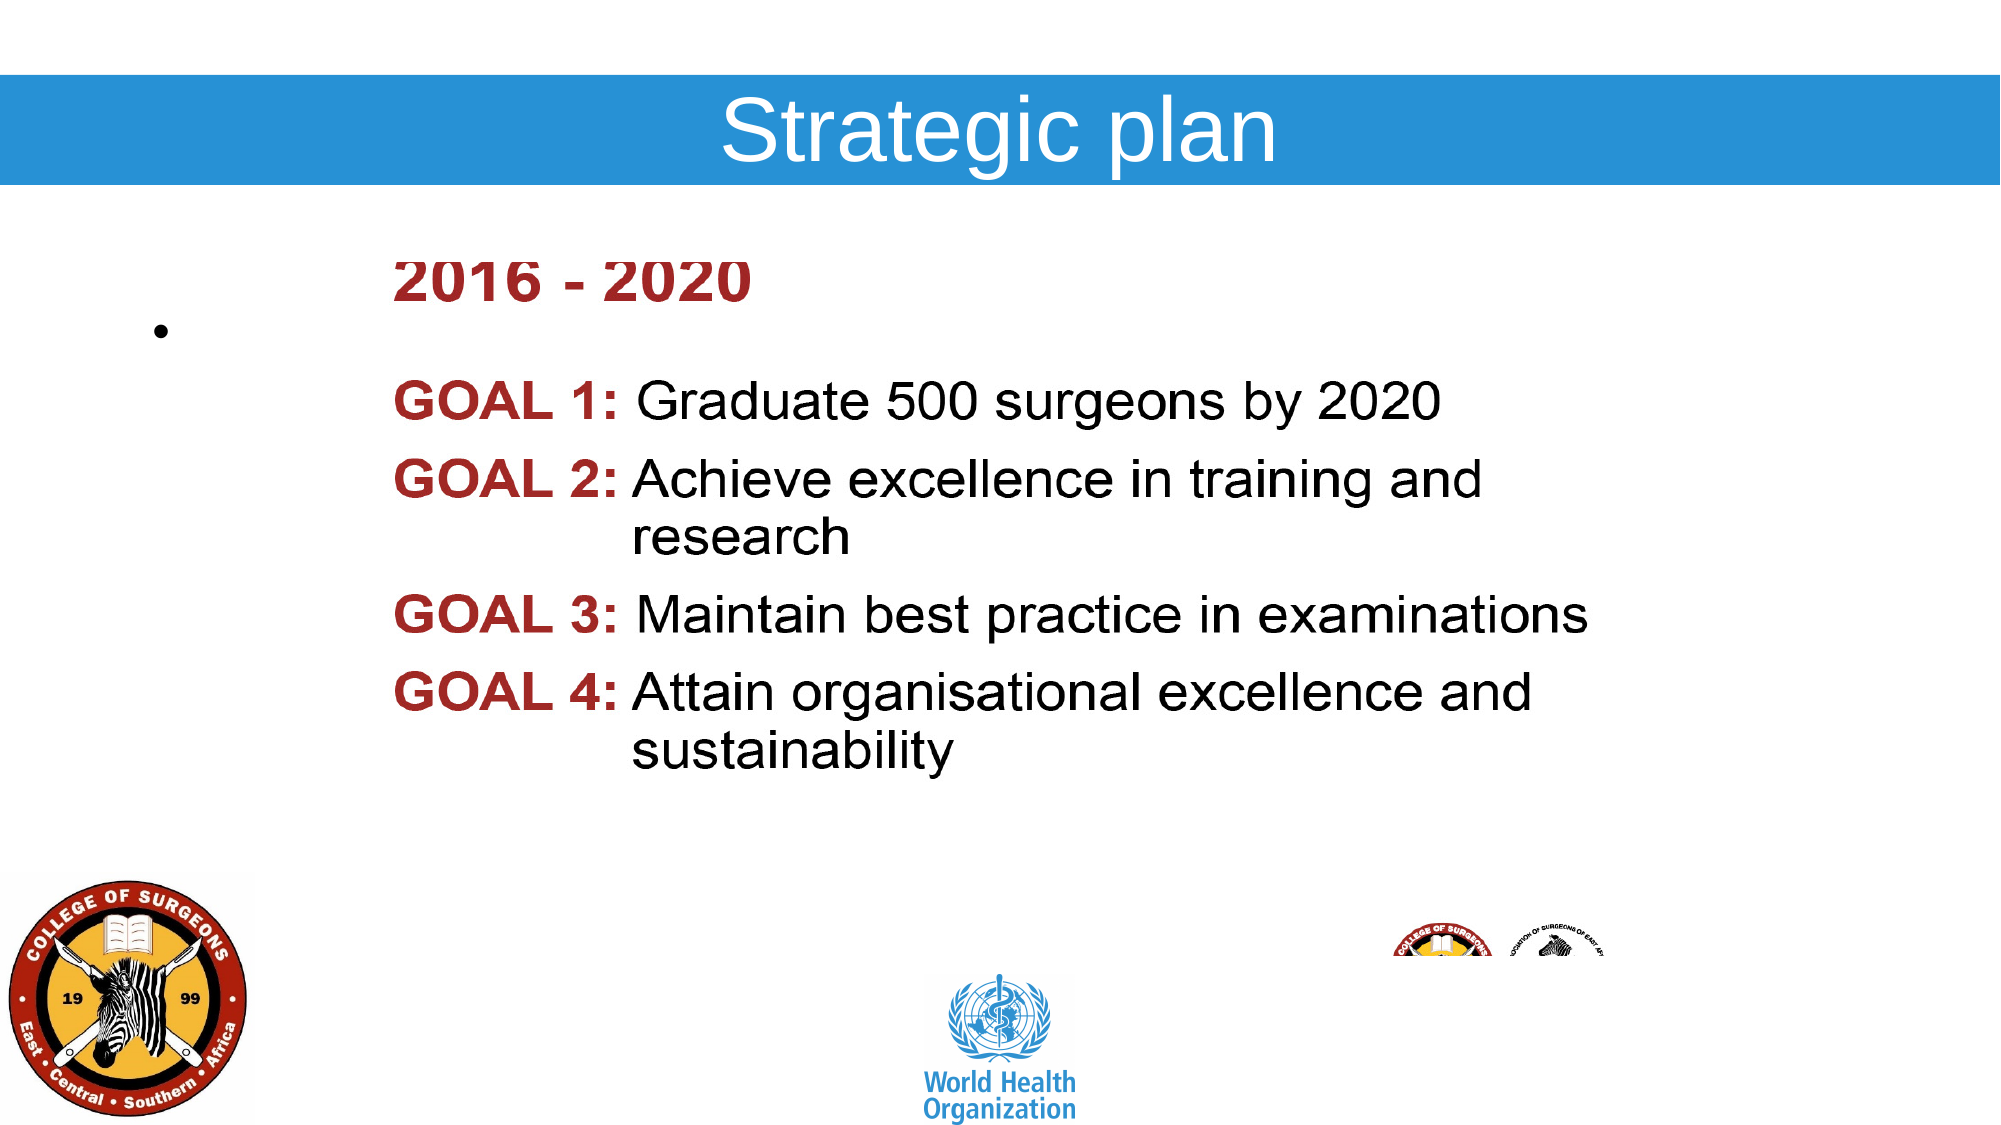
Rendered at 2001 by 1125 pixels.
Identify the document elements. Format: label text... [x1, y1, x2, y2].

title Strategic plan [137, 59, 1863, 205]
picture [324, 262, 1675, 956]
picture [924, 1014, 1075, 1125]
picture [0, 872, 255, 1125]
list [137, 299, 1863, 1014]
